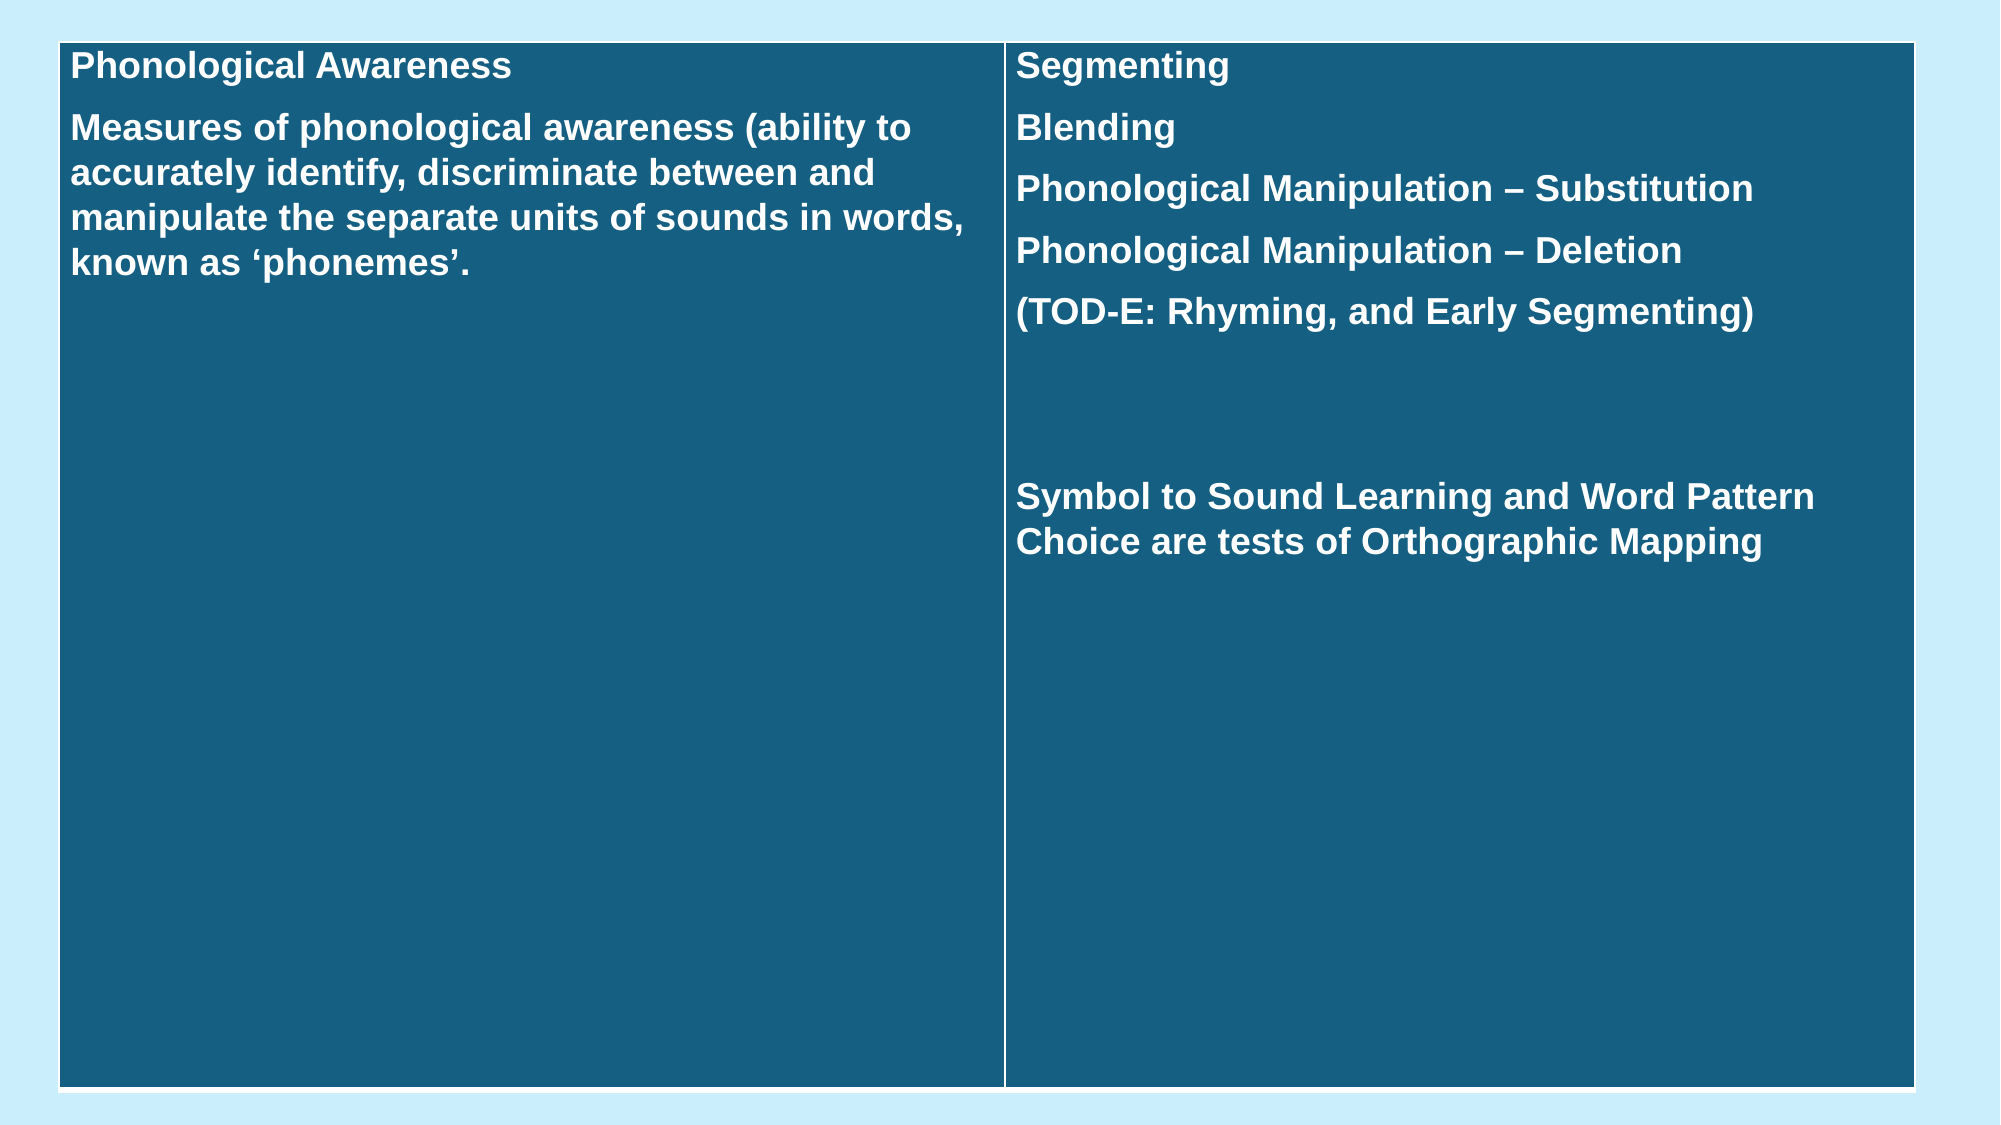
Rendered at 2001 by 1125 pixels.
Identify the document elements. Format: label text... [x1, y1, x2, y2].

table_header Segmenting Blending Phonological Manipulation – Substitution Phonological Manipulation – Deletion (TOD-E: Rhyming, and Early Segmenting) Symbol to Sound Learning and Word Pattern Choice are tests of Orthographic Mapping [1006, 43, 1914, 1087]
table_header Phonological Awareness Measures of phonological awareness (ability to accurately identify, discriminate between and manipulate the separate units of sounds in words, known as ‘phonemes’. [60, 43, 1004, 1087]
slide_number 20 [1412, 1042, 1863, 1103]
